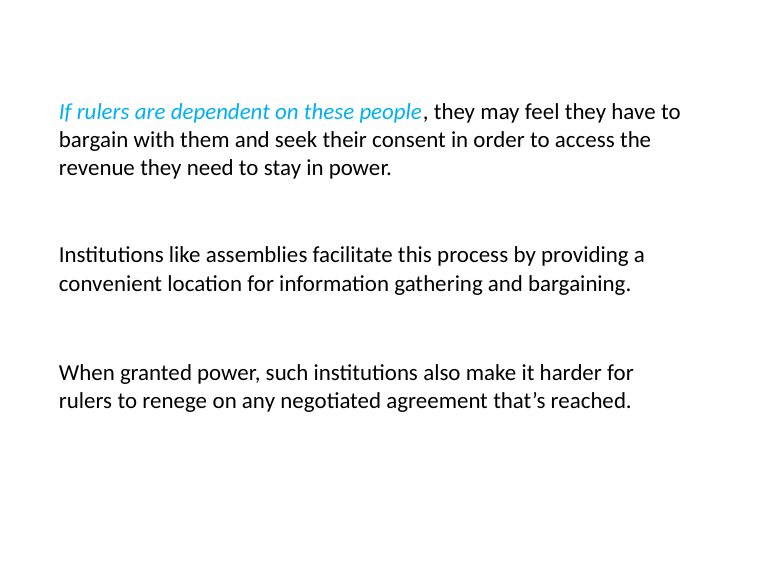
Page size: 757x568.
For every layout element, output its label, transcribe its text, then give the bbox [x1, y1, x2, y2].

text_box Institutions like assemblies facilitate this process by providing a convenient location for information gathering and bargaining. When granted power, such institutions also make it harder for rulers to renege on any negotiated agreement that’s reached. [56, 238, 660, 413]
title If rulers are dependent on these people, they may feel they have to bargain with them and seek their consent in order to access the revenue they need to stay in power. [56, 72, 700, 191]
